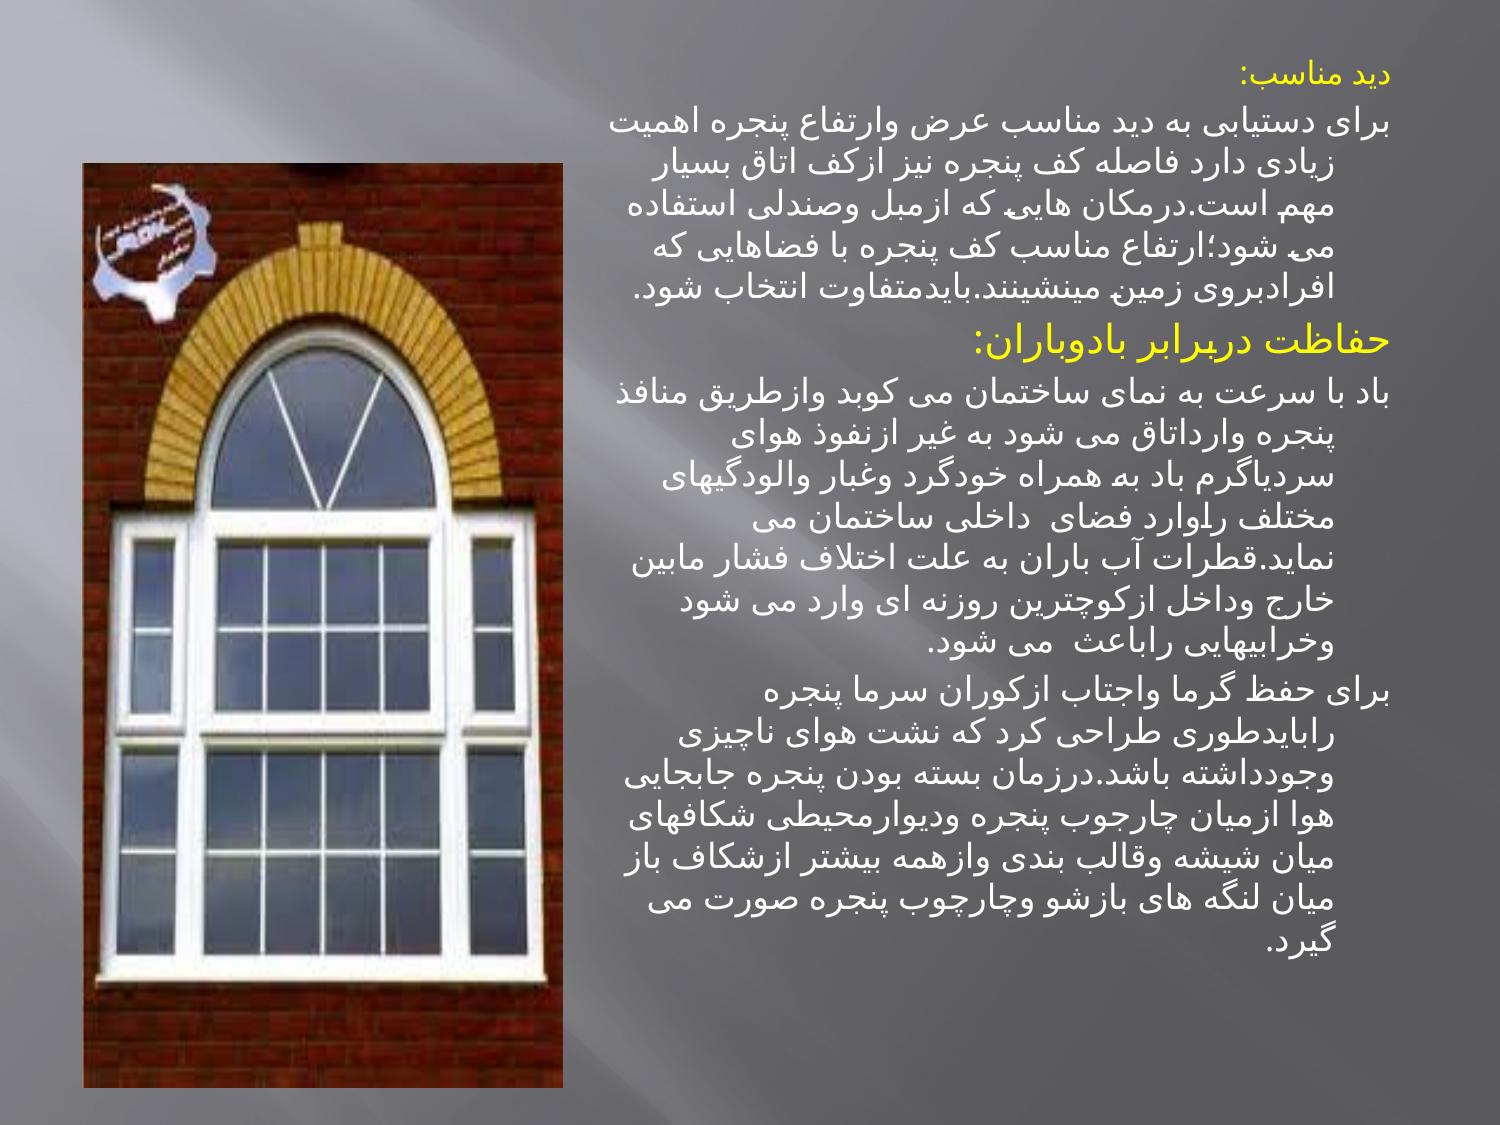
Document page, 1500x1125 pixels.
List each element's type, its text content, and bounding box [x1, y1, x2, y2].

picture [81, 163, 563, 1088]
list دید مناسب: برای دستیابی به دید مناسب عرض وارتفاع پنجره اهمیت زیادی دارد فاصله کف پنجره نیز ازکف اتاق بسیار مهم است.درمکان هایی که ازمبل وصندلی استفاده می شود؛ارتفاع مناسب کف پنجره با فضاهایی که افرادبروی زمین مینشینند.بایدمتفاوت انتخاب شود. حفاظت دربرابر بادوباران: باد با سرعت به نمای ساختمان می کوبد وازطریق منافذ پنجره وارداتاق می شود به غیر ازنفوذ هوای سردیاگرم باد به همراه خودگرد وغبار والودگیهای مختلف راوارد فضای داخلی ساختمان می نماید.قطرات آب باران به علت اختلاف فشار مابین خارج وداخل ازکوچترین روزنه ای وارد می شود وخرابیهایی راباعث می شود. برای حفظ گرما واجتاب ازکوران سرما پنجره رابایدطوری طراحی کرد که نشت هوای ناچیزی وجودداشته باشد.درزمان بسته بودن پنجره جابجایی هوا ازمیان چارجوب پنجره ودیوارمحیطی شکافهای میان شیشه وقالب بندی وازهمه بیشتر ازشکاف باز میان لنگه های بازشو وچارچوب پنجره صورت می گیرد. [586, 44, 1425, 1005]
